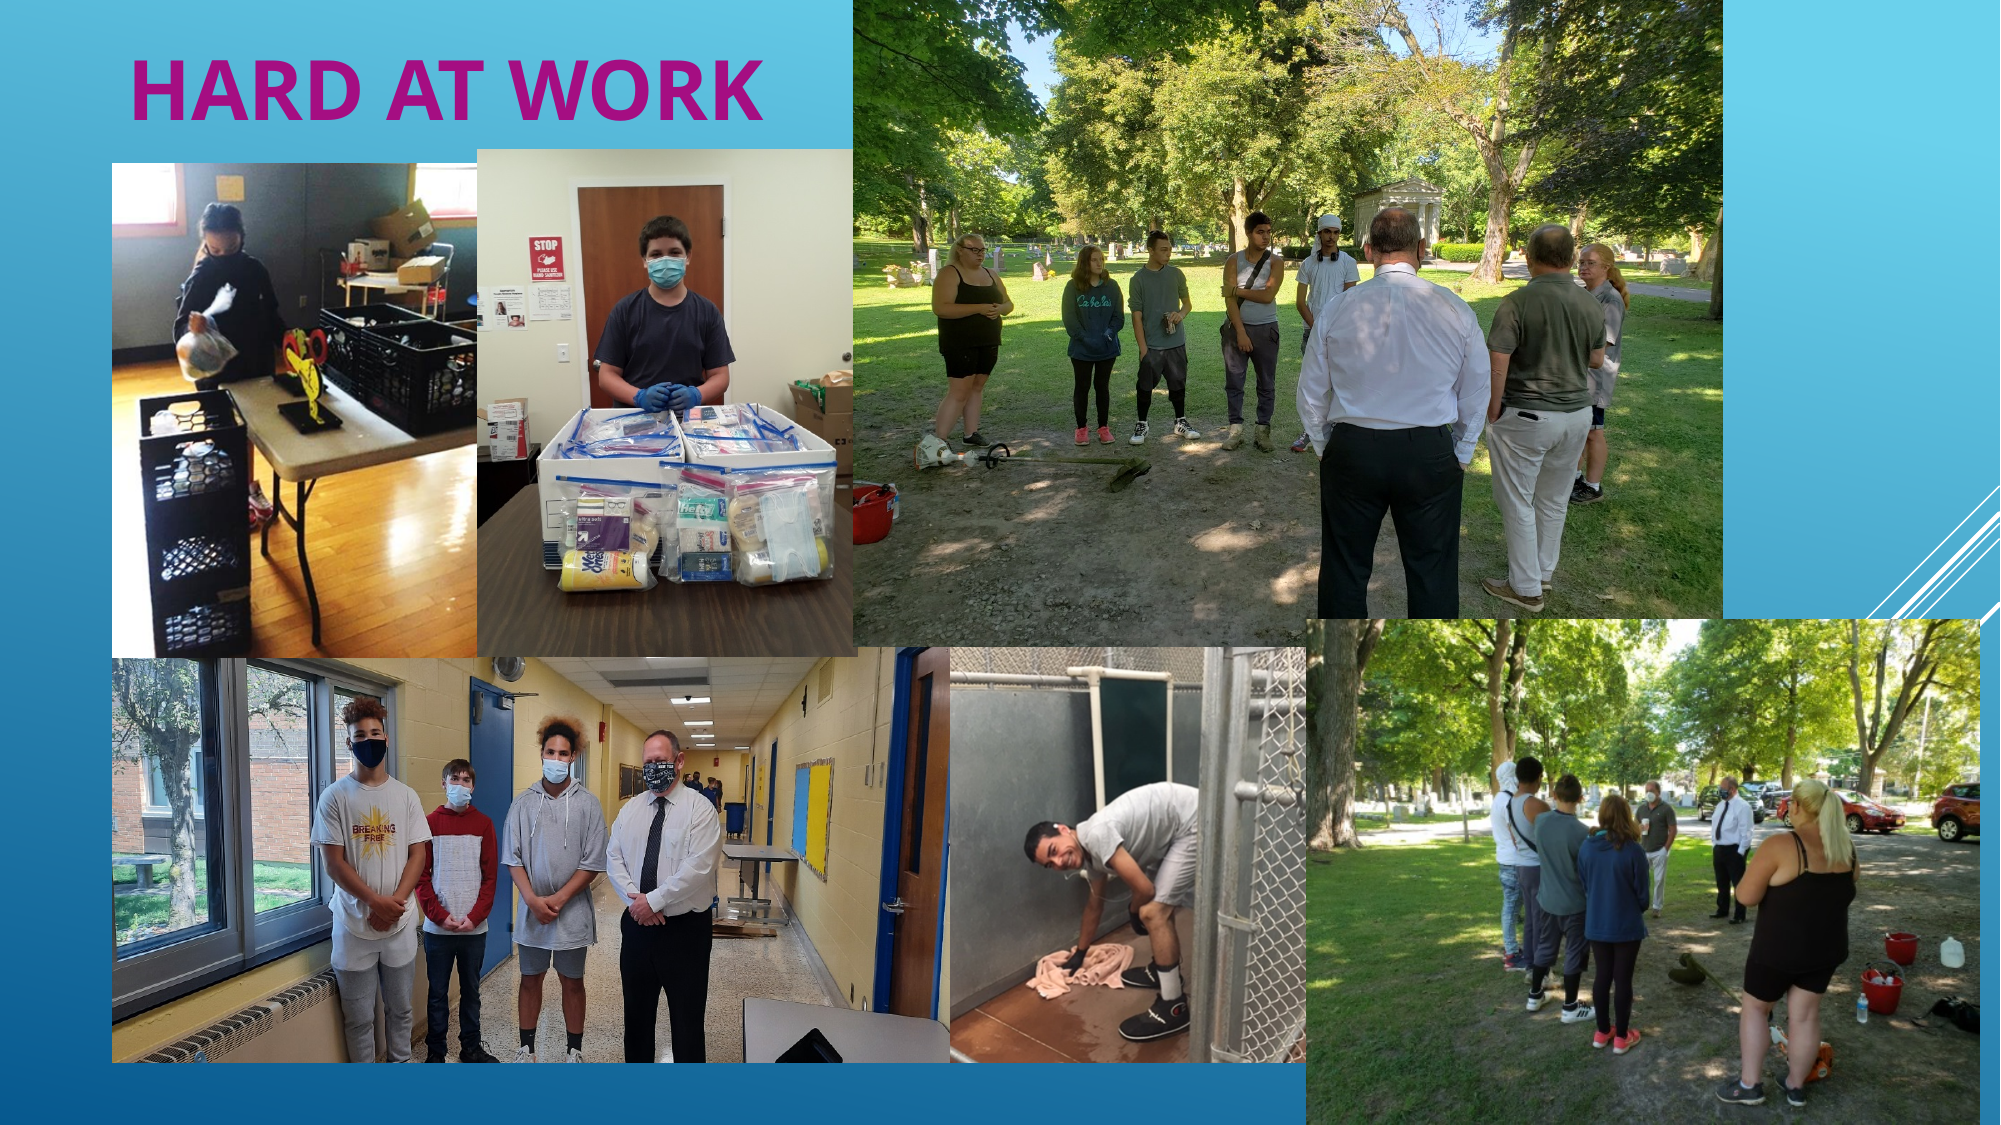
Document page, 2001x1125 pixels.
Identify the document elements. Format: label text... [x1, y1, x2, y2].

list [950, 647, 1306, 1063]
picture [111, 0, 1981, 1125]
title Hard at WOrk [112, 10, 853, 163]
